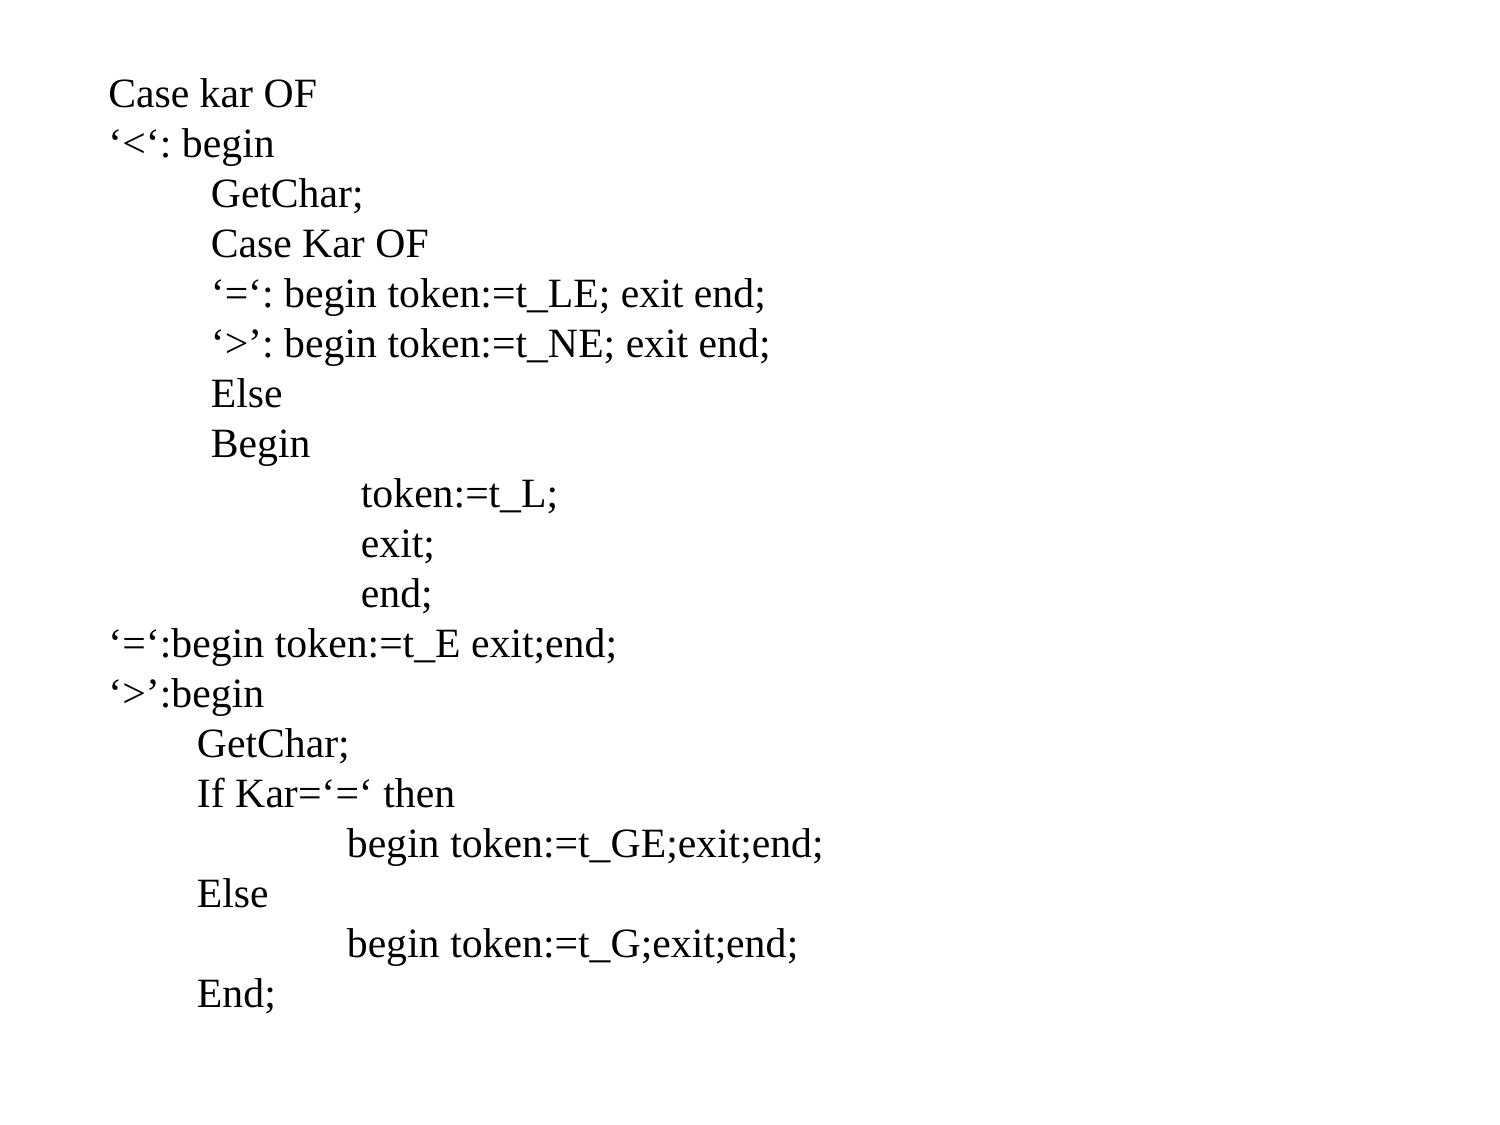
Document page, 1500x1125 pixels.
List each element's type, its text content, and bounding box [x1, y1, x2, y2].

text_box Case kar OF ‘<‘: begin GetChar; Case Kar OF ‘=‘: begin token:=t_LE; exit end; ‘>’: begin token:=t_NE; exit end; Else Begin token:=t_L; exit; end; ‘=‘:begin token:=t_E exit;end; ‘>’:begin GetChar; If Kar=‘=‘ then begin token:=t_GE;exit;end; Else begin token:=t_G;exit;end; End; [93, 58, 1383, 1074]
